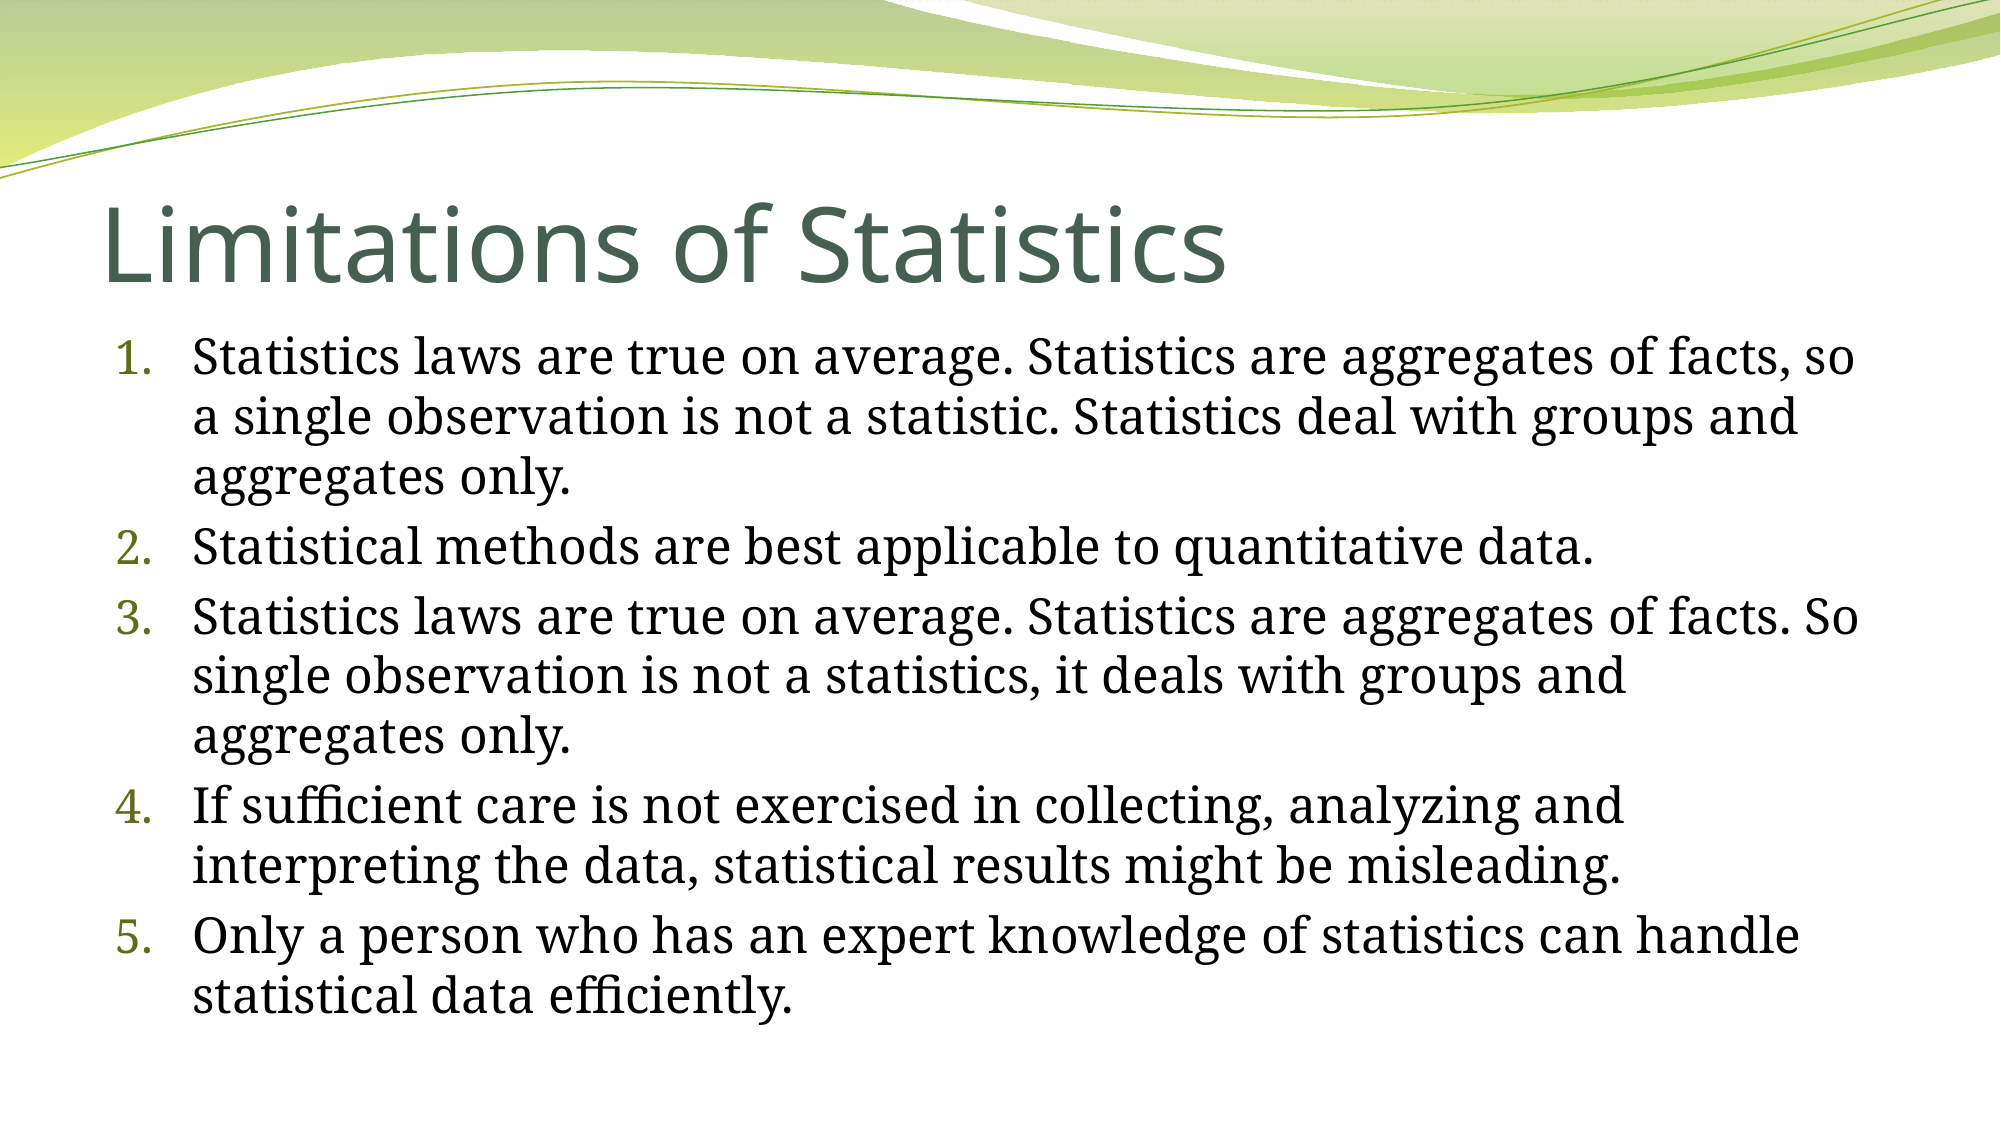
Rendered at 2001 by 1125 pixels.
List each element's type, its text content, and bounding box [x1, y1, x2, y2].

list Statistics laws are true on average. Statistics are aggregates of facts, so a single observation is not a statistic. Statistics deal with groups and aggregates only. Statistical methods are best applicable to quantitative data. Statistics laws are true on average. Statistics are aggregates of facts. So single observation is not a statistics, it deals with groups and aggregates only. If sufficient care is not exercised in collecting, analyzing and interpreting the data, statistical results might be misleading. Only a person who has an expert knowledge of statistics can handle statistical data efficiently. [99, 317, 1900, 1038]
title Limitations of Statistics [99, 115, 1900, 303]
